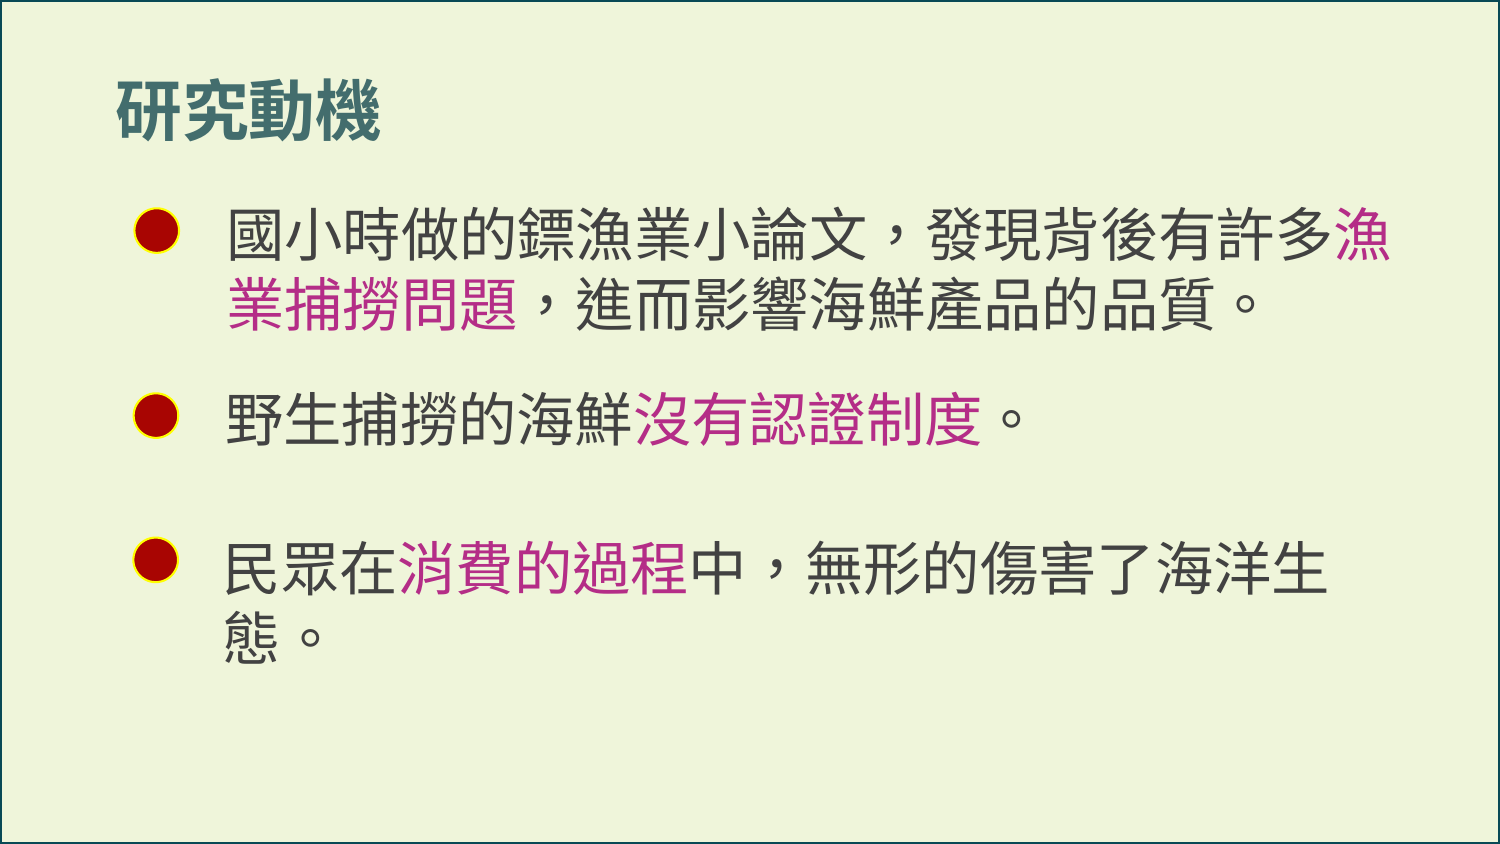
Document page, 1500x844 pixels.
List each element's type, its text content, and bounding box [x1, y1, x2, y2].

text_box 民眾在消費的過程中，無形的傷害了海洋生態。 [207, 516, 1410, 614]
text_box [0, 0, 1500, 844]
text_box [133, 537, 178, 583]
text_box [134, 208, 180, 253]
text_box 野生捕撈的海鮮沒有認證制度。 [210, 368, 1413, 452]
text_box 國小時做的鏢漁業小論文，發現背後有許多漁業捕撈問題，進而影響海鮮產品的品質。 [211, 183, 1414, 350]
text_box [133, 393, 179, 438]
title 研究動機 [100, 53, 1254, 218]
